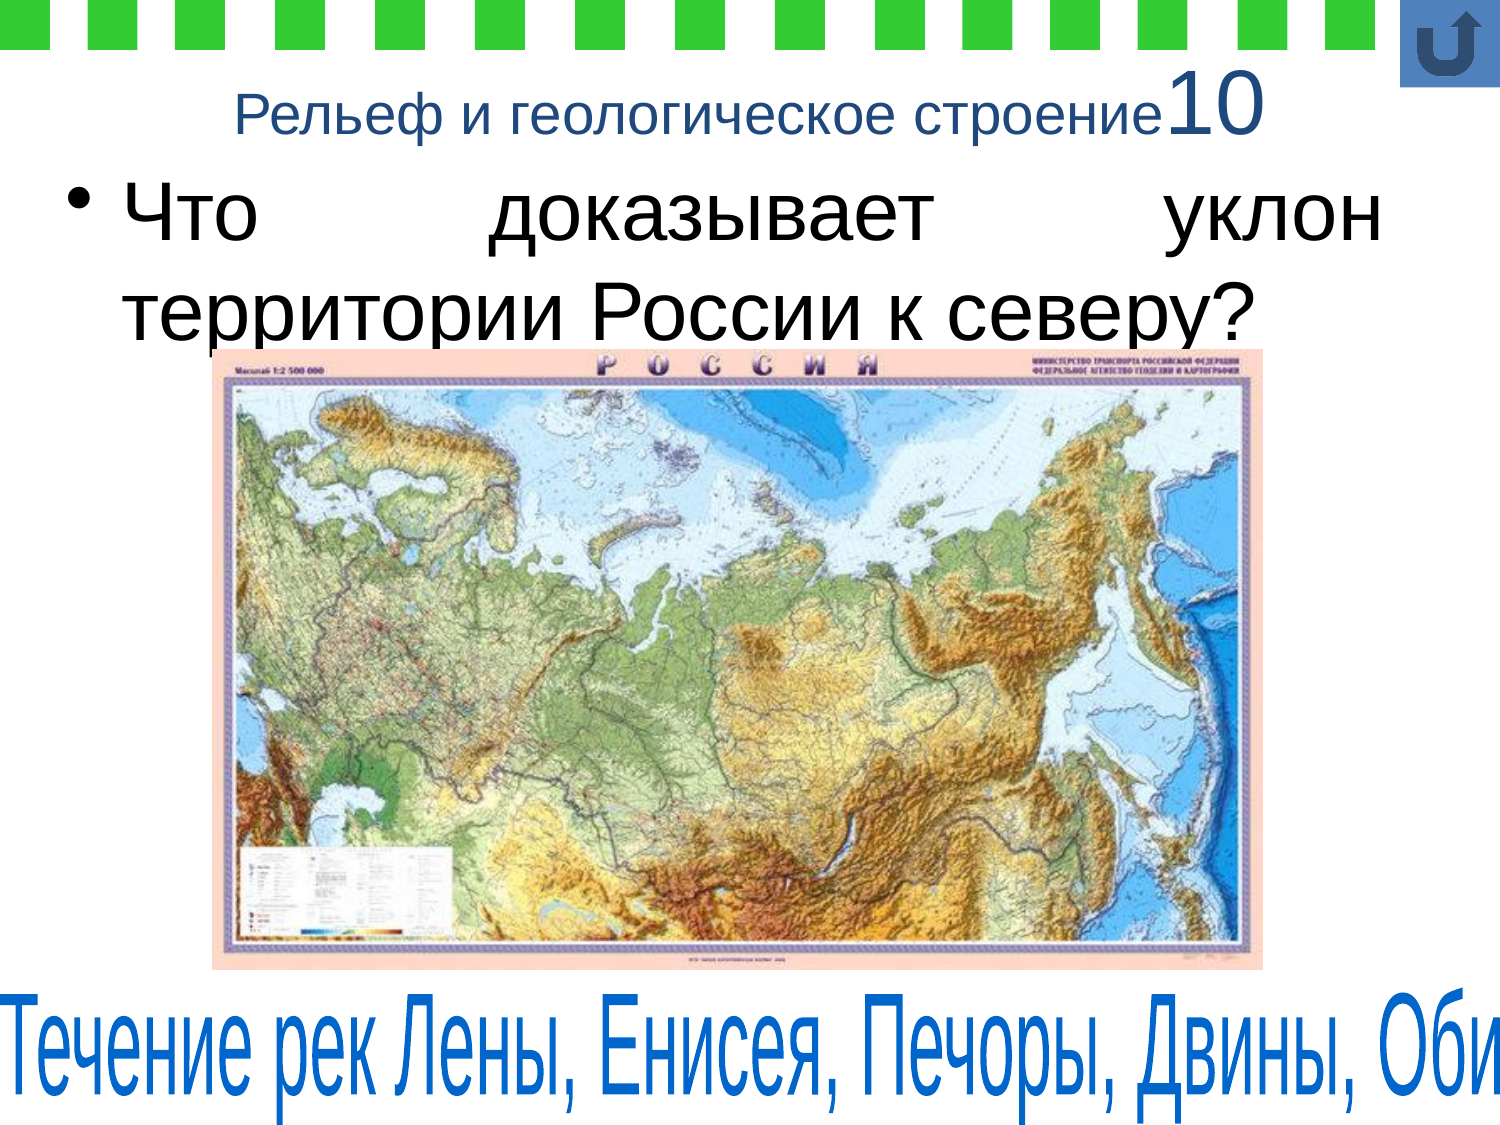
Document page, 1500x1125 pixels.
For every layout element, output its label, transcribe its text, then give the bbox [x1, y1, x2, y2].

text_box [174, 0, 225, 50]
title Рельеф и геологическое строение10 [74, 44, 1426, 151]
text_box [962, 0, 1013, 50]
text_box [575, 0, 625, 50]
text_box [1137, 0, 1188, 50]
picture [212, 349, 1263, 971]
text_box [474, 0, 525, 50]
text_box [0, 0, 50, 50]
text_box [1237, 0, 1288, 50]
text_box [275, 0, 325, 50]
text_box [375, 0, 425, 50]
text_box [87, 0, 138, 50]
text_box [675, 0, 725, 50]
text_box [1400, 0, 1500, 88]
text_box [774, 0, 825, 50]
list Что доказывает уклон территории России к северу? [49, 149, 1401, 363]
text_box [875, 0, 925, 50]
text_box [1050, 0, 1100, 50]
text_box [1325, 0, 1375, 50]
